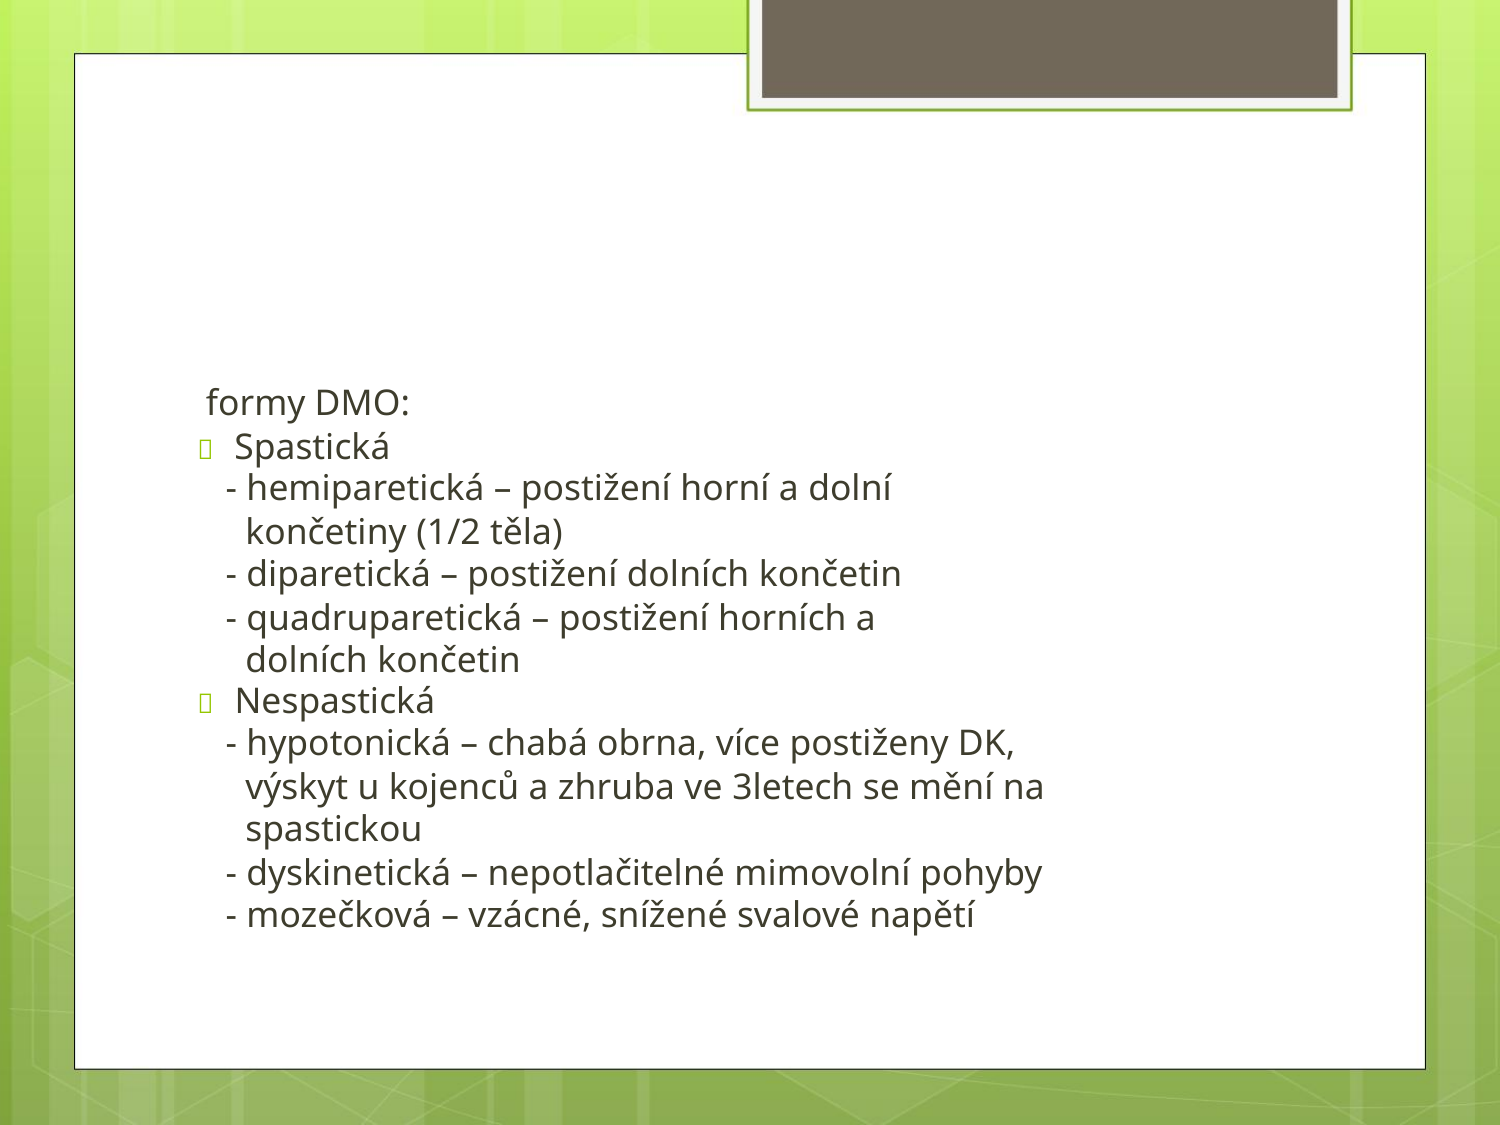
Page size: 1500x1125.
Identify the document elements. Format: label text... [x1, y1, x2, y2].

text_box - hypotonická – chabá obrna, více postiženy DK, výskyt u kojenců a zhruba ve 3letech se mění na spastickou - dyskinetická – nepotlačitelné mimovolní pohyby - mozečková – vzácné, snížené svalové napětí [225, 720, 1100, 936]
text_box - hemiparetická – postižení horní a dolní končetiny (1/2 těla) - diparetická – postižení dolních končetin - quadruparetická – postižení horních a dolních končetin [225, 465, 951, 680]
text_box formy DMO:  Spastická [197, 380, 439, 467]
text_box [0, 0, 1500, 1125]
text_box  Nespastická [197, 678, 477, 721]
